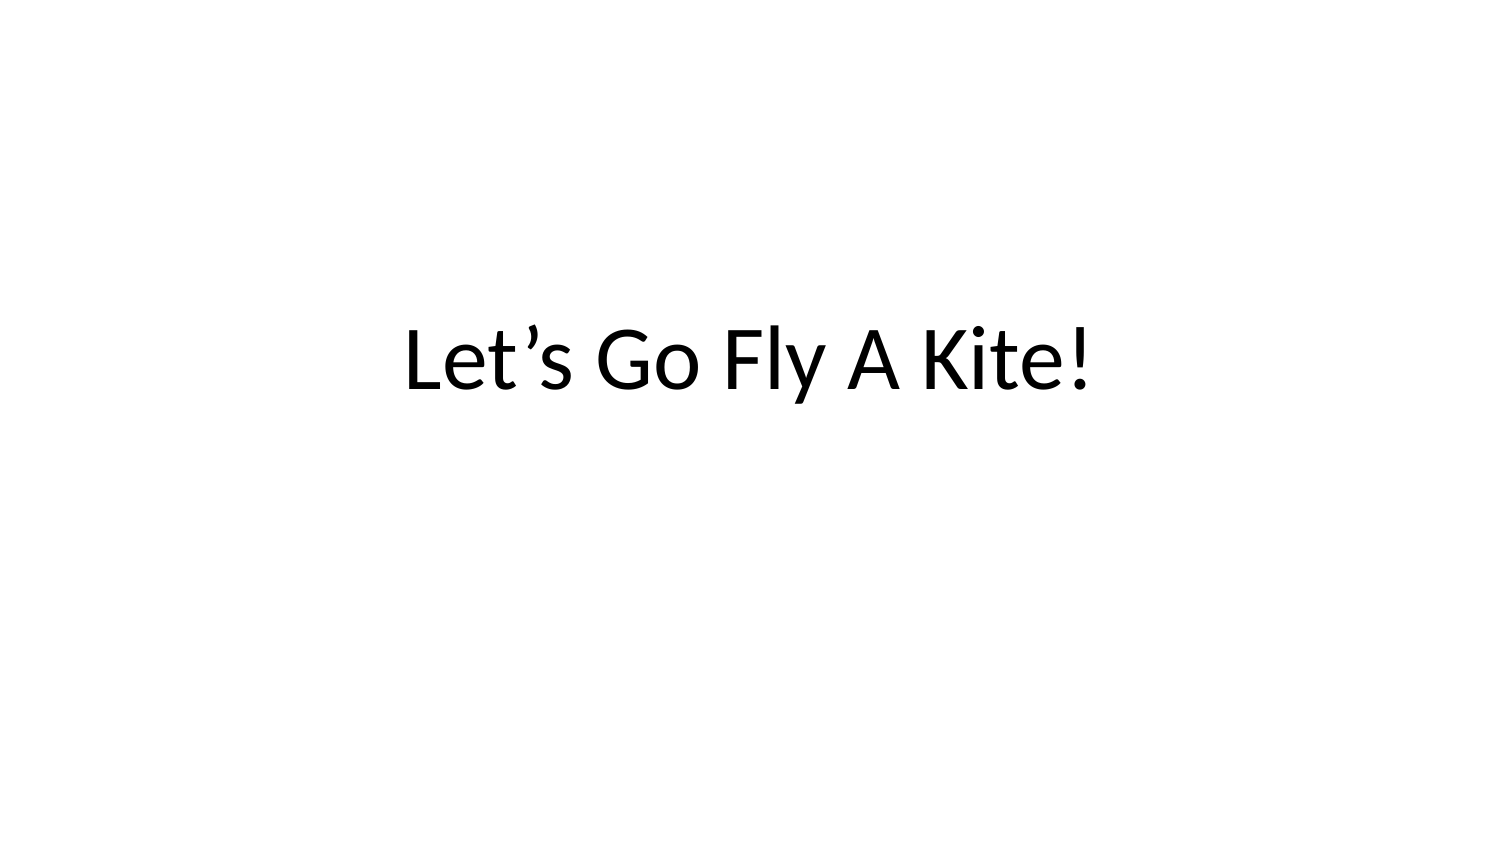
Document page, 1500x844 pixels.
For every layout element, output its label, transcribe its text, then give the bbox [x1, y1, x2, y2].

title Let’s Go Fly A Kite! [112, 262, 1388, 443]
